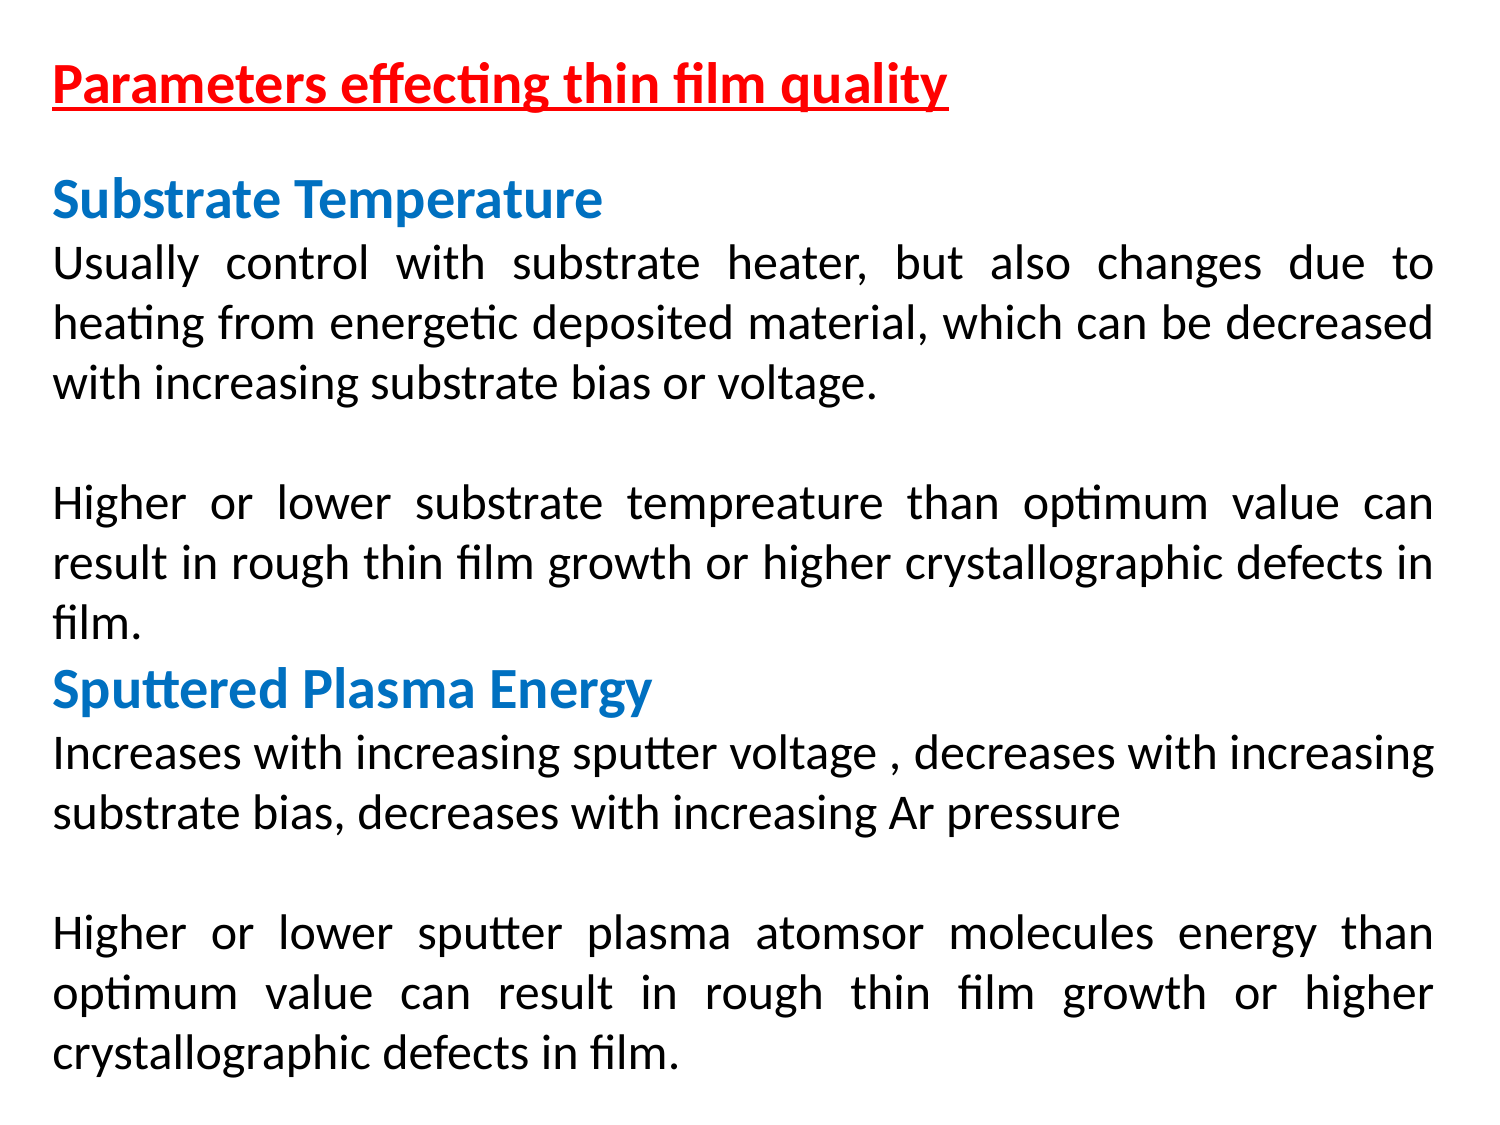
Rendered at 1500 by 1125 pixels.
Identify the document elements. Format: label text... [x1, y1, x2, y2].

text_box Parameters effecting thin film quality Substrate Temperature Usually control with substrate heater, but also changes due to heating from energetic deposited material, which can be decreased with increasing substrate bias or voltage. Higher or lower substrate tempreature than optimum value can result in rough thin film growth or higher crystallographic defects in film. Sputtered Plasma Energy Increases with increasing sputter voltage , decreases with increasing substrate bias, decreases with increasing Ar pressure Higher or lower sputter plasma atomsor molecules energy than optimum value can result in rough thin film growth or higher crystallographic defects in film. [37, 37, 1450, 1088]
